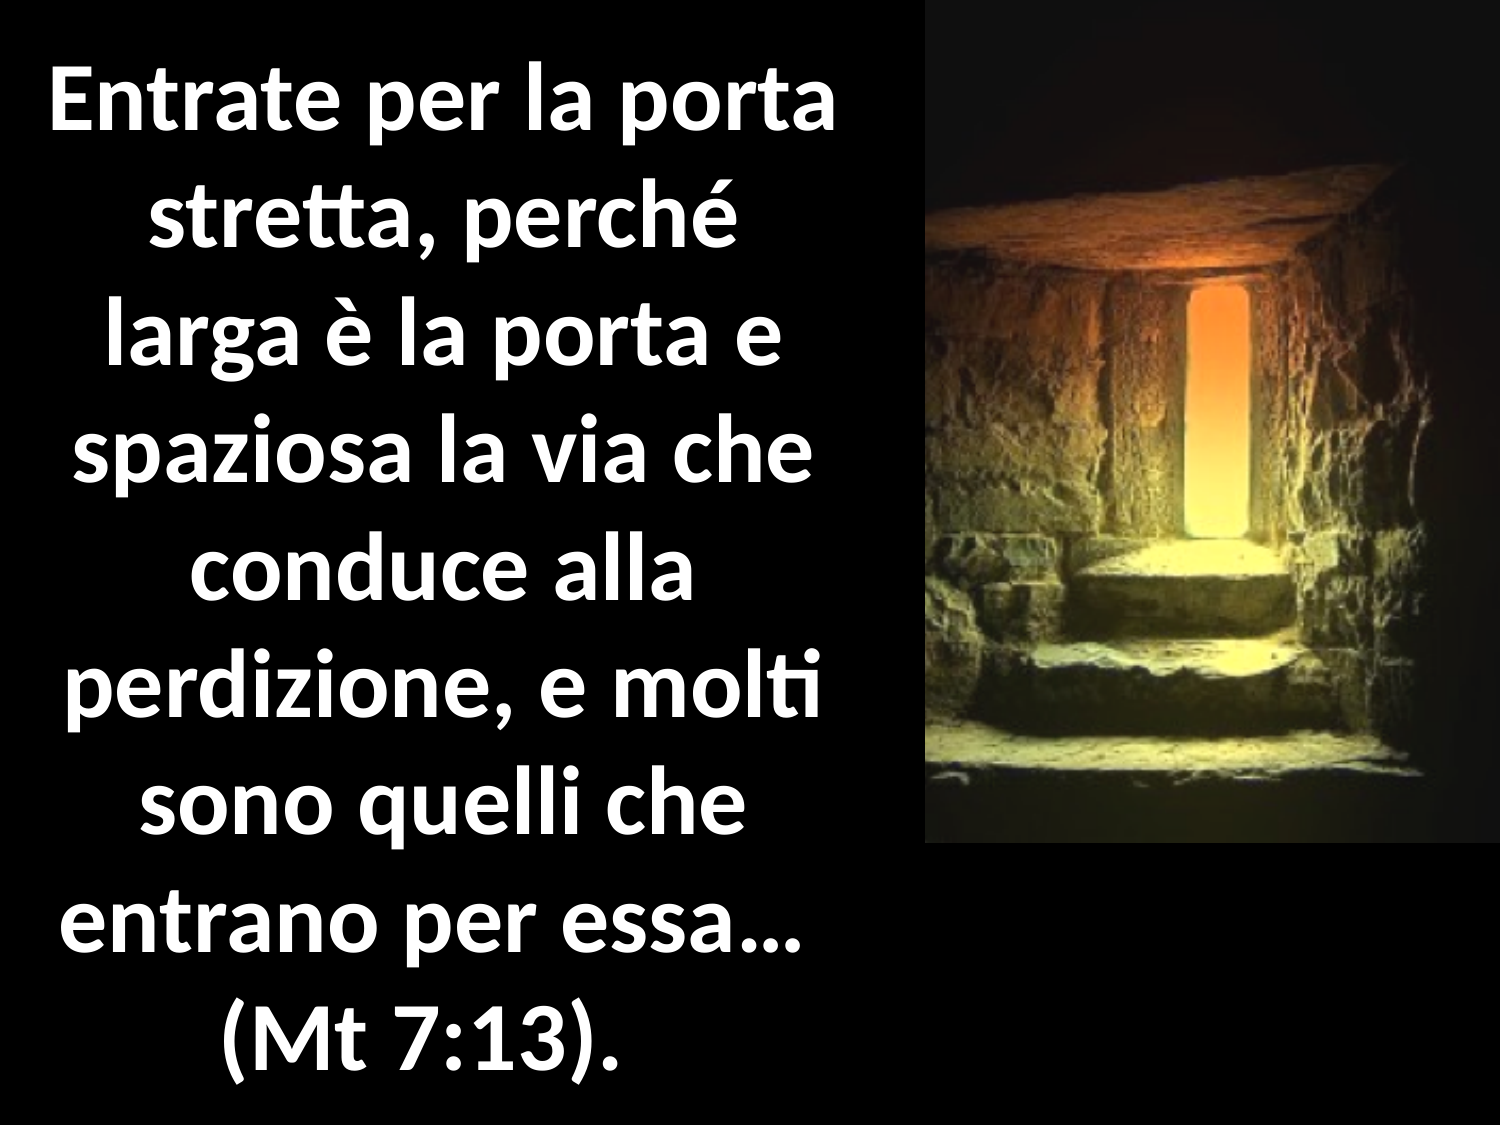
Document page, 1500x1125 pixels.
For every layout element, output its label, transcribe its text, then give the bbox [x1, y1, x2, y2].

picture [925, 0, 1500, 843]
text_box Entrate per la porta stretta, perché larga è la porta e spaziosa la via che conduce alla perdizione, e molti sono quelli che entrano per essa… (Mt 7:13). [24, 24, 863, 1097]
